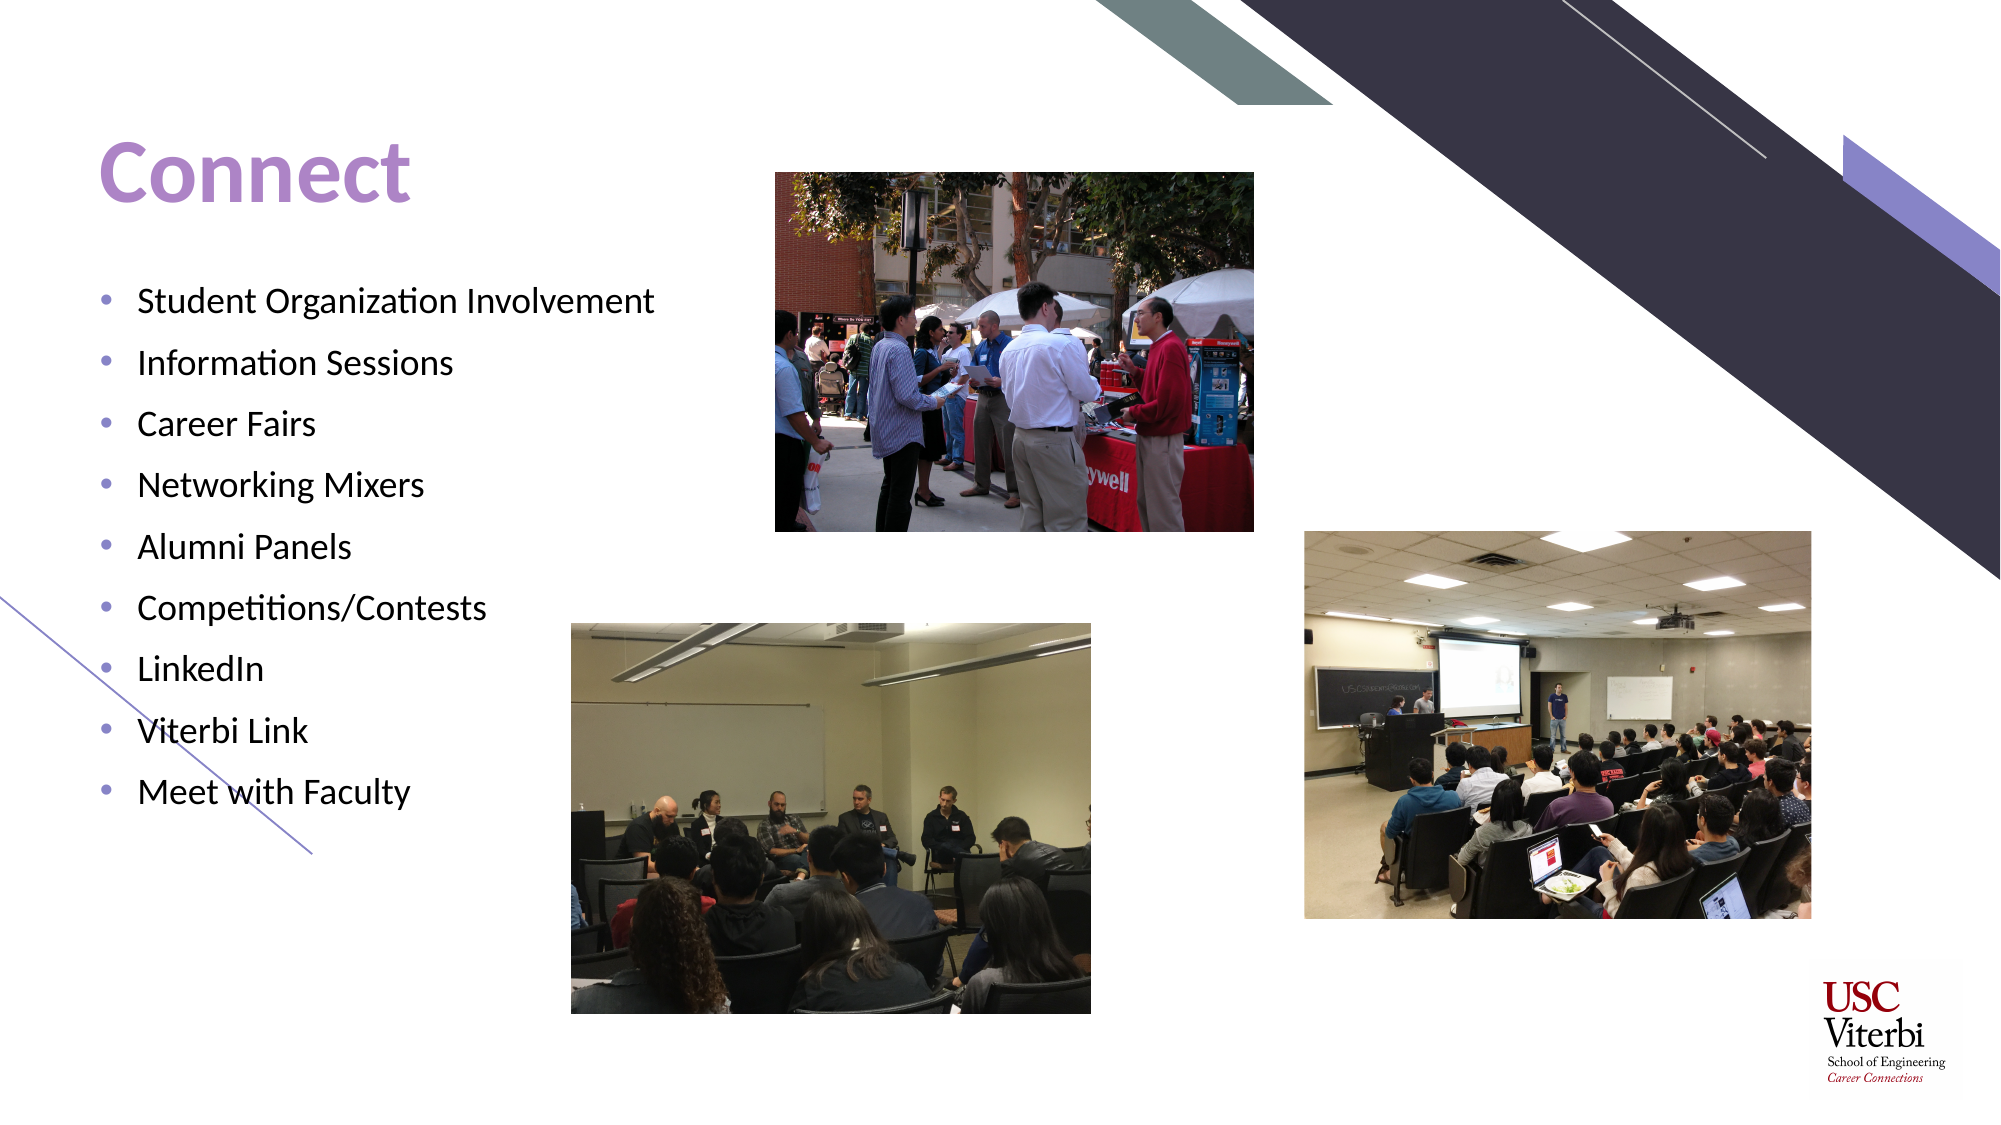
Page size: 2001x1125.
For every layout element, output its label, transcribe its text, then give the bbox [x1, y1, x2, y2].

title Connect [85, 34, 1453, 223]
picture [1809, 959, 1963, 1100]
list Student Organization Involvement Information Sessions Career Fairs Networking Mixers Alumni Panels Competitions/Contests LinkedIn Viterbi Link Meet with Faculty [85, 274, 1863, 1014]
picture [571, 623, 1092, 1014]
picture [774, 172, 1254, 532]
picture [1303, 531, 1812, 919]
